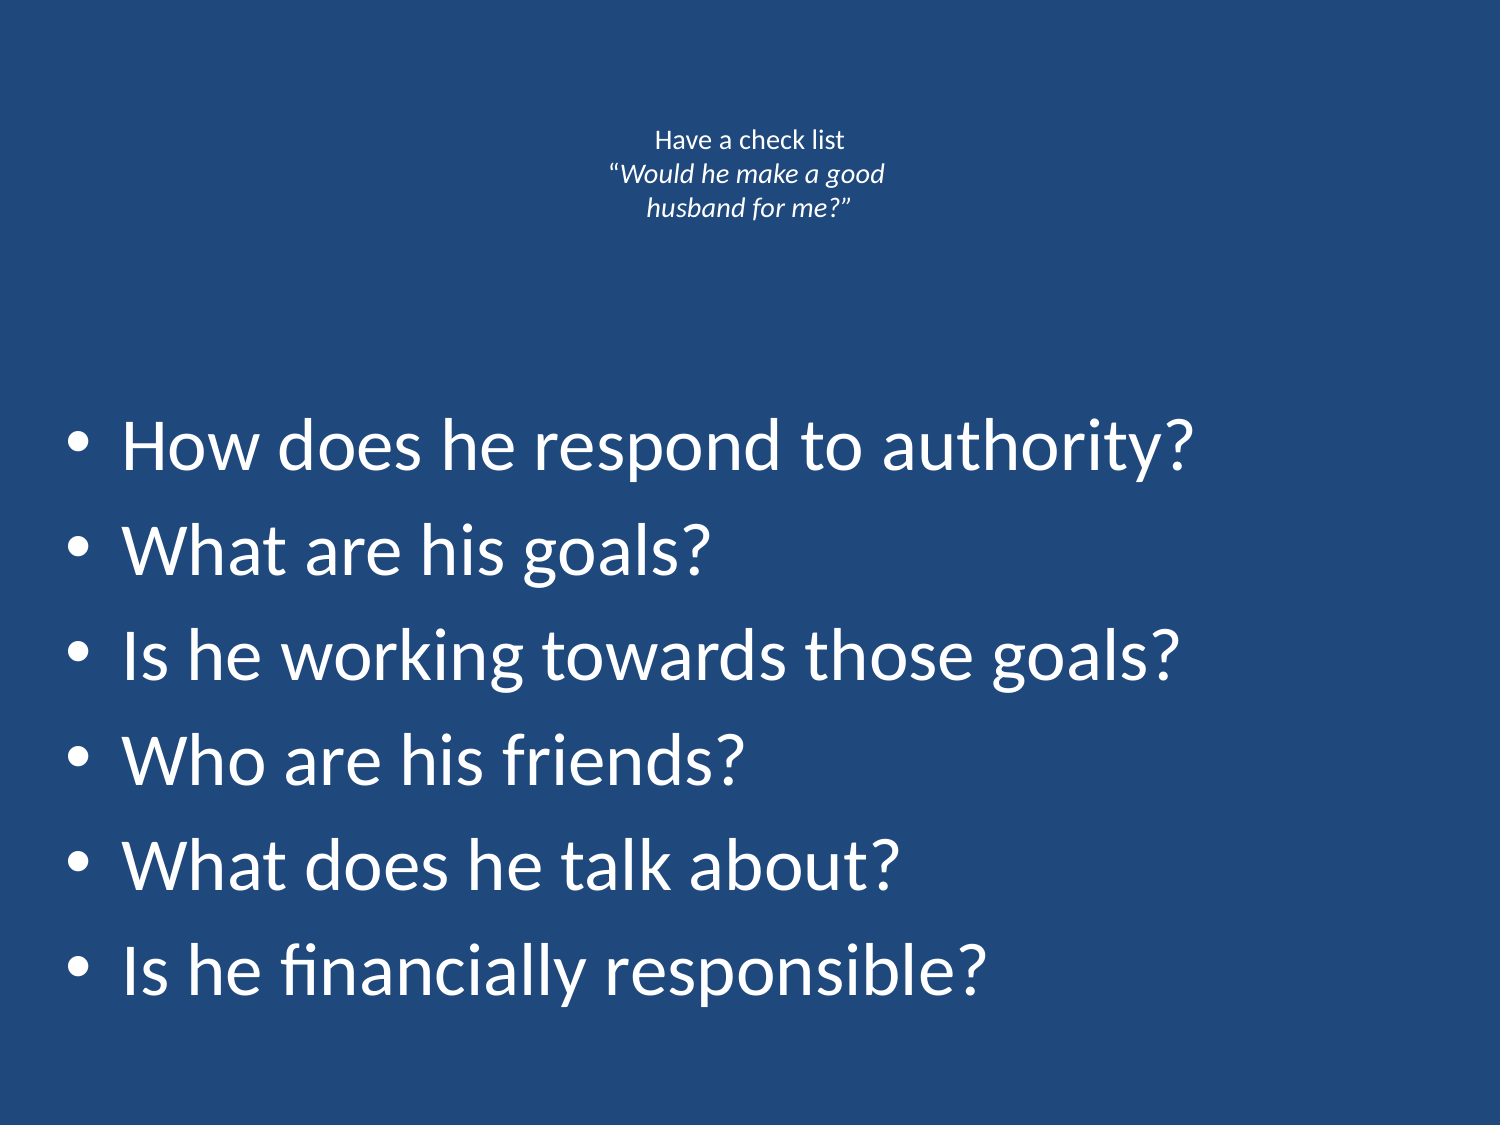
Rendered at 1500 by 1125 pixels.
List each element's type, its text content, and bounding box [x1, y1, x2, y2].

list How does he respond to authority? What are his goals? Is he working towards those goals? Who are his friends? What does he talk about? Is he financially responsible? [50, 387, 1500, 1125]
title Have a check list “Would he make a good husband for me?” [75, 112, 1425, 233]
